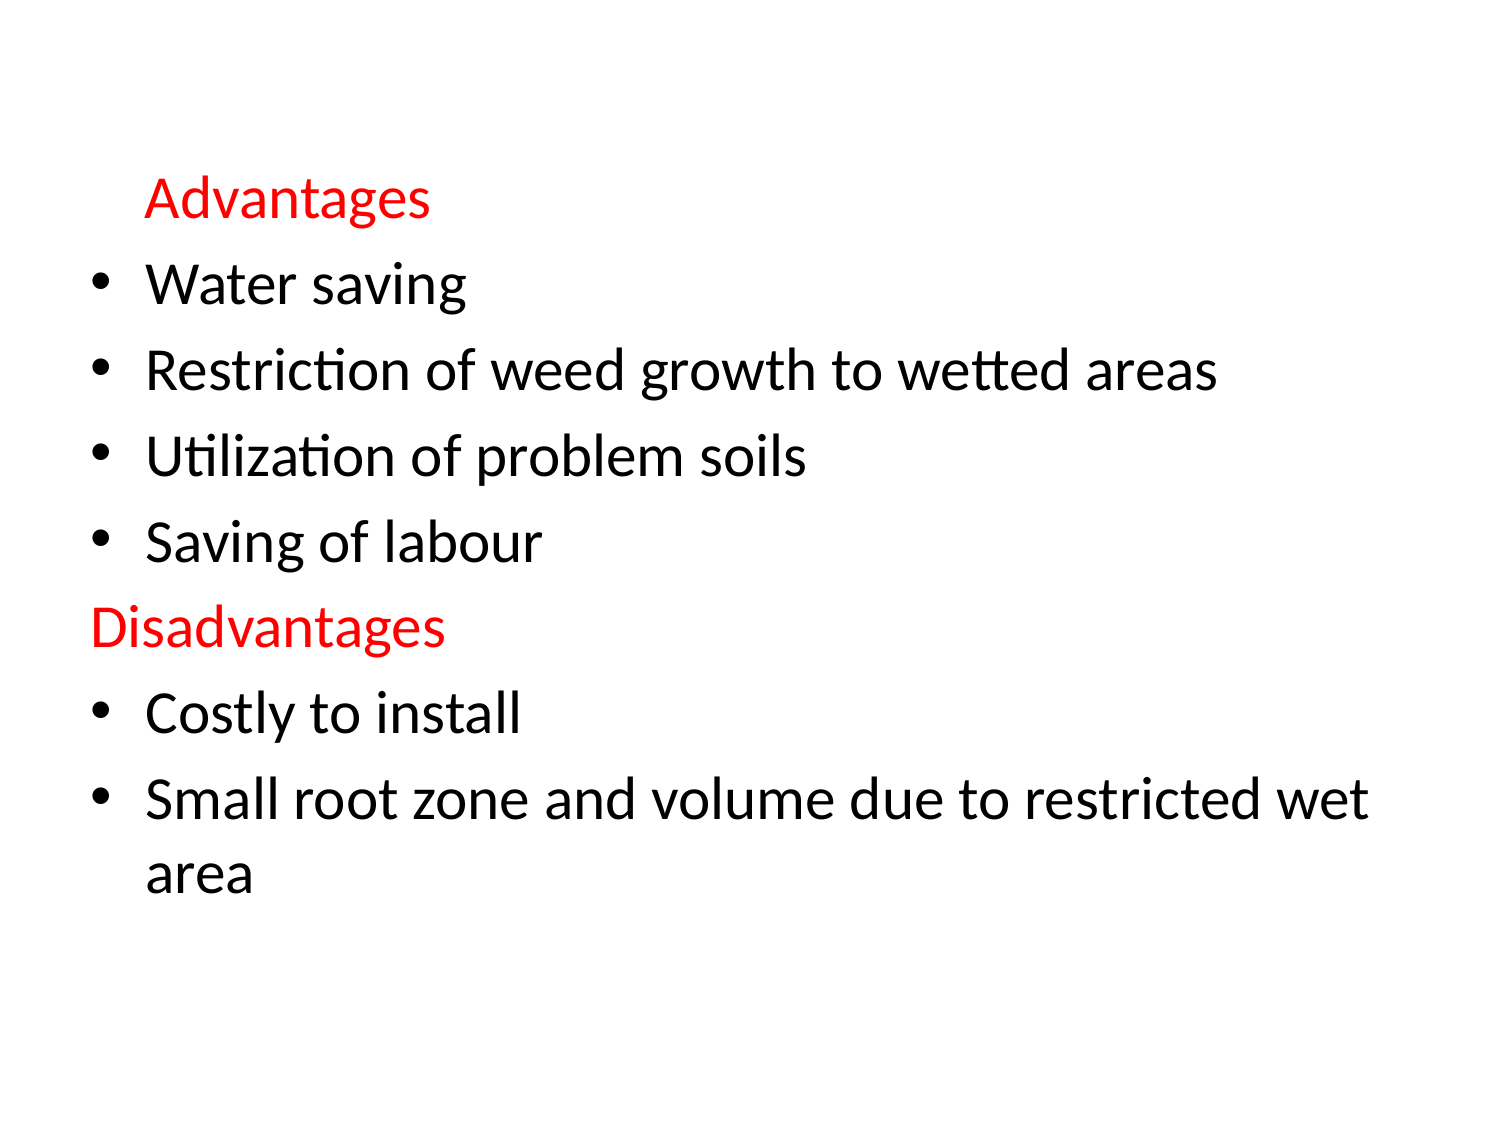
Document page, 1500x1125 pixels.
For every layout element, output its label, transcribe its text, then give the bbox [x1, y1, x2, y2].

list Advantages Water saving Restriction of weed growth to wetted areas Utilization of problem soils Saving of labour Disadvantages Costly to install Small root zone and volume due to restricted wet area [75, 149, 1425, 1005]
